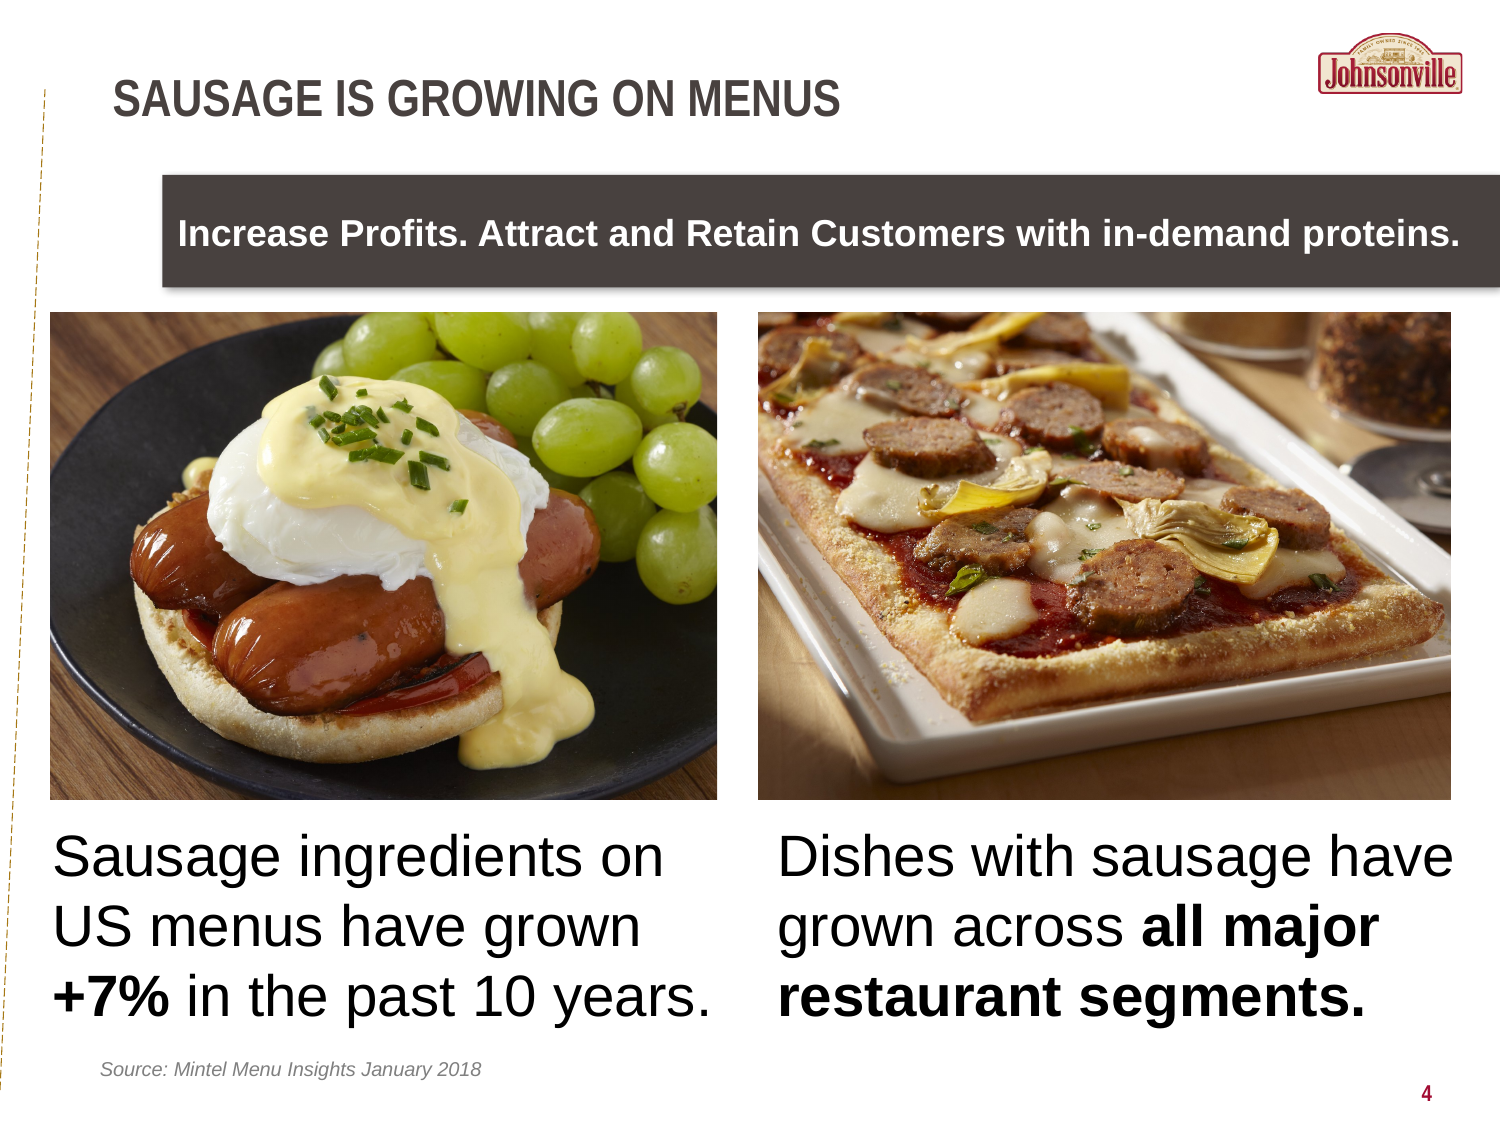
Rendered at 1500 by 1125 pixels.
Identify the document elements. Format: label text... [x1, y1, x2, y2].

title sausage is growing on menus [112, 71, 1456, 213]
picture [1318, 33, 1463, 94]
text_box Increase Profits. Attract and Retain Customers with in-demand proteins. [160, 173, 1500, 290]
picture [49, 312, 718, 801]
list Source: Mintel Menu Insights January 2018 [99, 1050, 1270, 1088]
picture [757, 312, 1452, 801]
text_box Sausage ingredients on US menus have grown +7% in the past 10 years. [37, 810, 750, 1035]
text_box Dishes with sausage have grown across all major restaurant segments. [762, 810, 1500, 1035]
